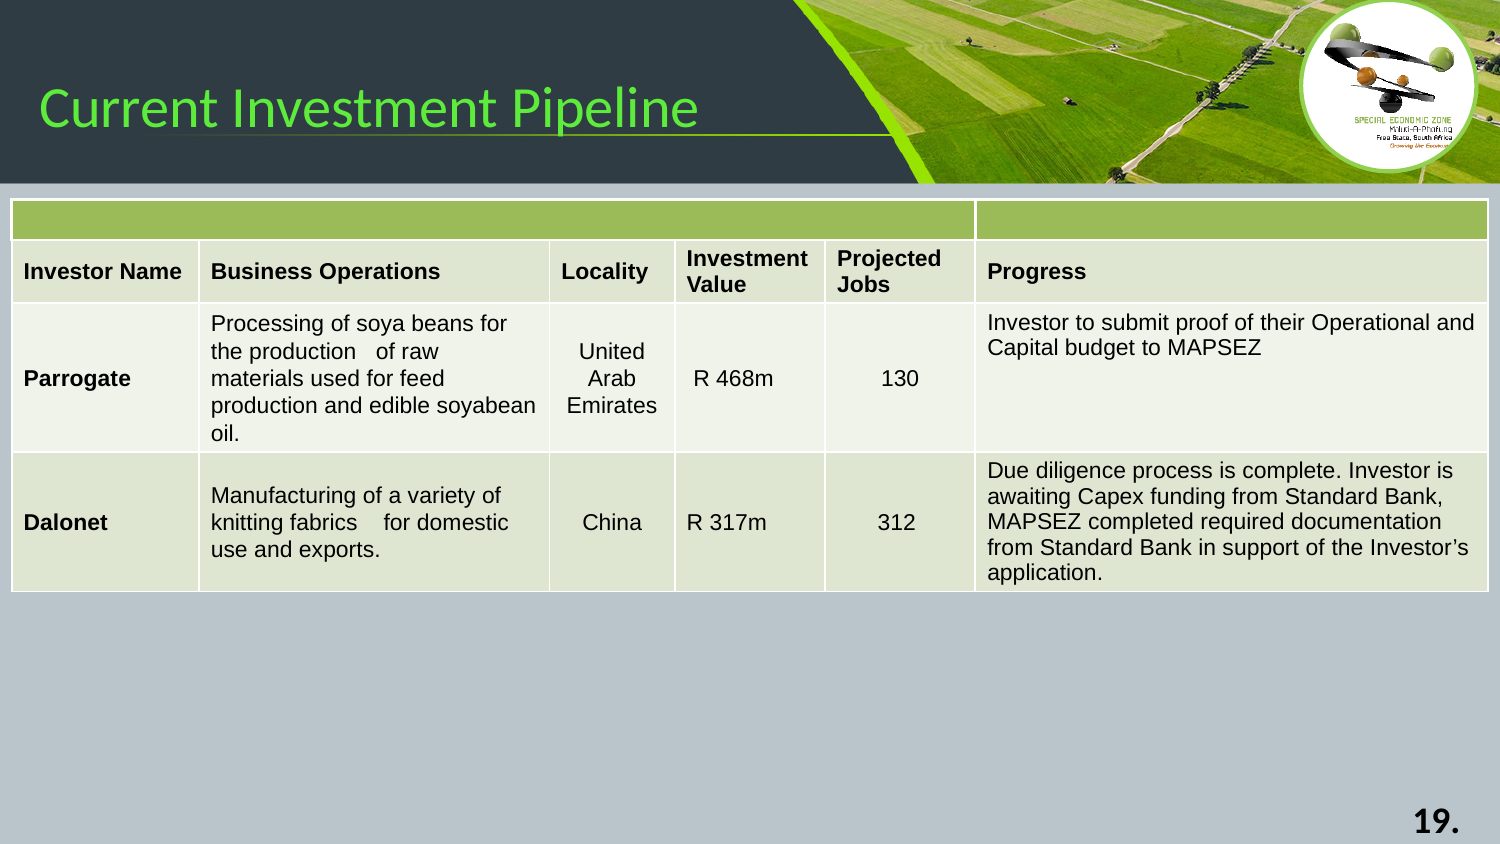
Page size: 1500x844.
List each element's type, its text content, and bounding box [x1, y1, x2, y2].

table_cell R 468m [676, 304, 824, 451]
table_cell Manufacturing of a variety of knitting fabrics for domestic use and exports. [200, 453, 549, 591]
text_box [1299, 0, 1479, 174]
table_cell Locality [550, 241, 674, 302]
table_cell United Arab Emirates [550, 304, 674, 451]
table_cell Dalonet [13, 453, 198, 591]
table_header [977, 201, 1487, 239]
table_cell Progress [976, 241, 1487, 302]
table_cell Investment Value [676, 241, 824, 302]
table_cell Projected Jobs [826, 241, 974, 302]
title Current Investment Pipeline [24, 34, 1352, 174]
picture [0, 0, 1500, 844]
table_cell Parrogate [13, 304, 198, 451]
table_cell R 317m [676, 453, 824, 591]
table_cell Investor to submit proof of their Operational and Capital budget to MAPSEZ [976, 304, 1487, 451]
table_cell Investor Name [13, 241, 198, 302]
table_cell China [550, 453, 674, 591]
table_cell Business Operations [200, 241, 549, 302]
table_cell 130 [826, 304, 974, 451]
table_header INVESTMENT PIPELINE [13, 201, 974, 239]
table_cell 312 [826, 453, 974, 591]
text_box 19. [1397, 789, 1500, 844]
table_cell Due diligence process is complete. Investor is awaiting Capex funding from Standard Bank, MAPSEZ completed required documentation from Standard Bank in support of the Investor’s application. [976, 453, 1487, 591]
table_cell Processing of soya beans for the production of raw materials used for feed production and edible soyabean oil. [200, 304, 549, 451]
